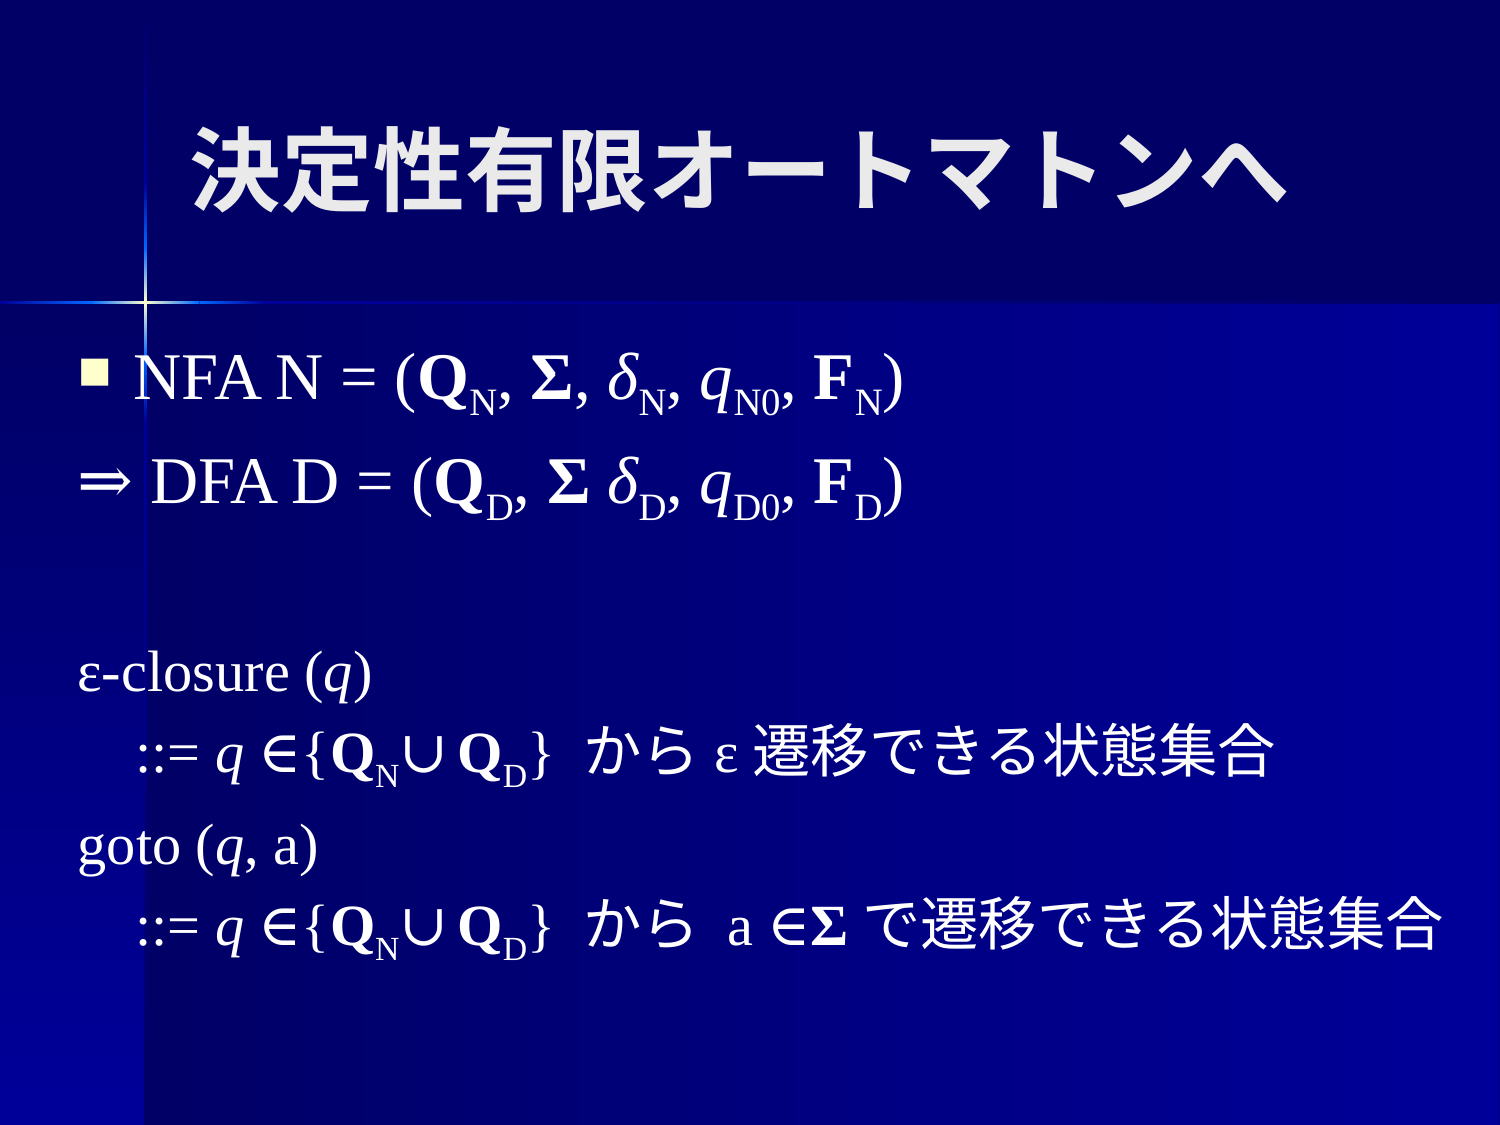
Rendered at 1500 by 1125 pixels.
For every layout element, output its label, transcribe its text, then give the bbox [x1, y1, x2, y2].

title 決定性有限オートマトンへ [174, 49, 1413, 286]
list NFA N = (QN, Σ, δN, qN0, FN) ⇒ DFA D = (QD, Σ δD, qD0, FD) ε-closure (q) ::= q ∈{QN∪QD} からε遷移できる状態集合 goto (q, a) ::= q ∈{QN∪QD} から a ∈Σで遷移できる状態集合 [62, 324, 1463, 1001]
